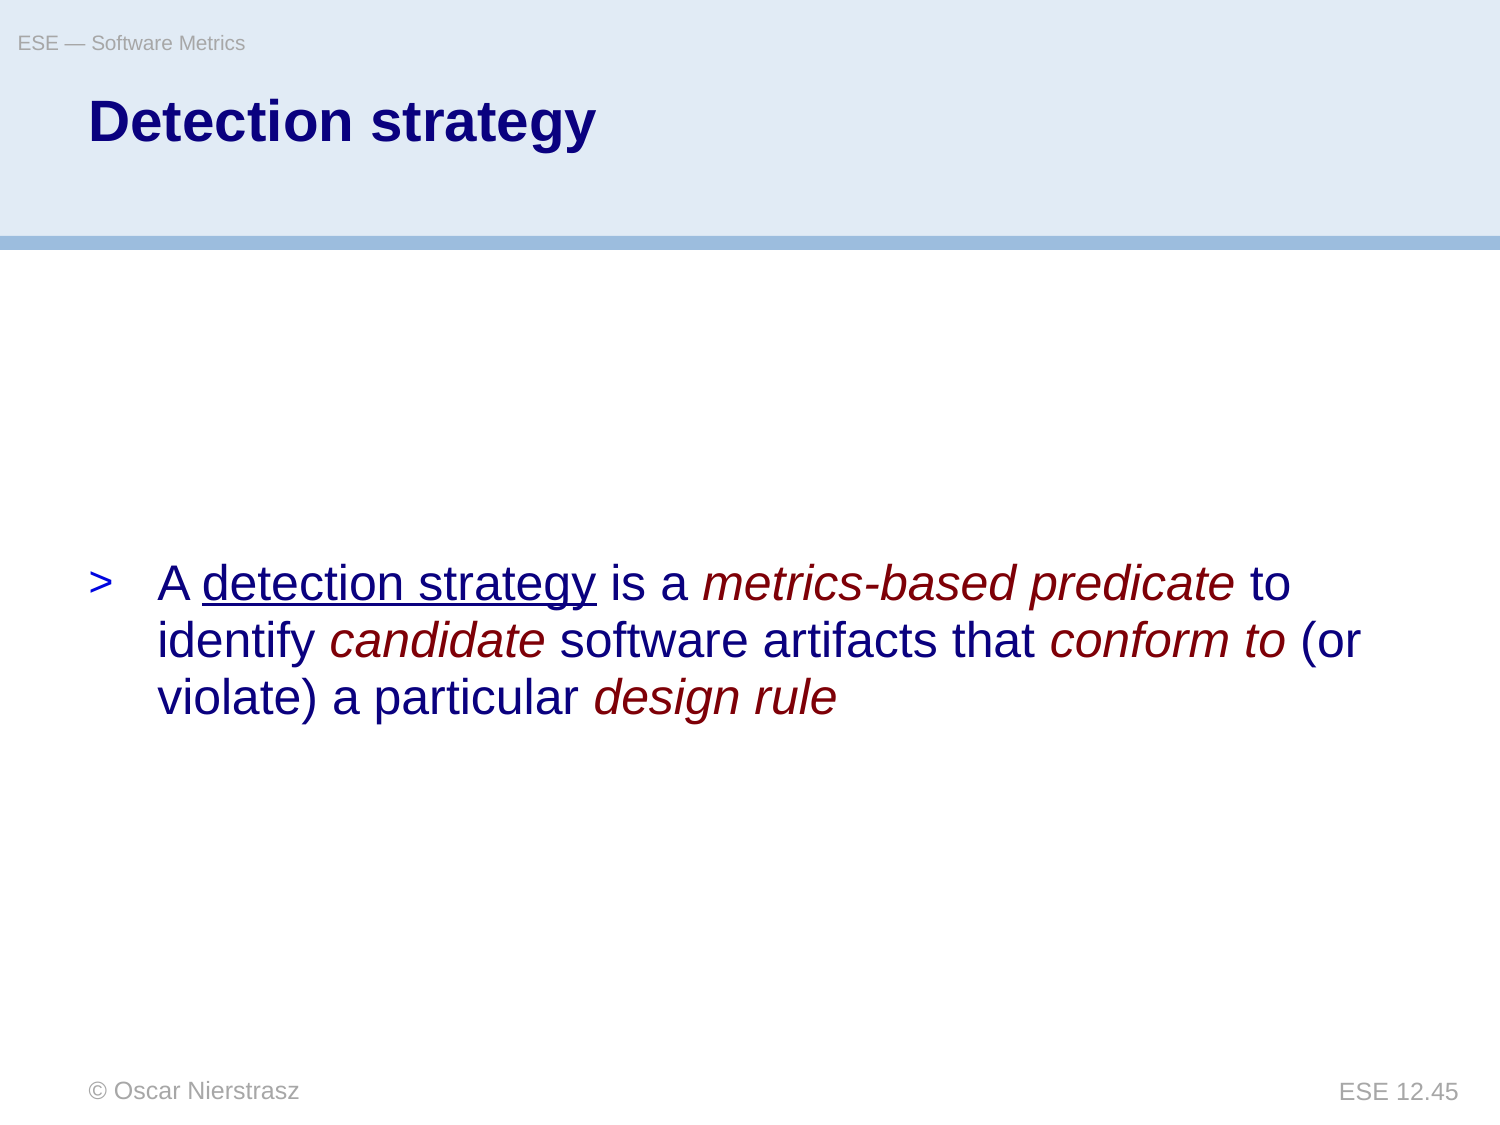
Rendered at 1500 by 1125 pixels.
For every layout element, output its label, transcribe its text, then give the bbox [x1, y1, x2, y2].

title Detection strategy [88, 90, 1413, 226]
slide_number © Oscar Nierstrasz [88, 1073, 715, 1104]
list A detection strategy is a metrics-based predicate to identify candidate software artifacts that conform to (or violate) a particular design rule [88, 271, 1413, 1010]
slide_number ESE 12.45 [1237, 1074, 1460, 1105]
footer ESE — Software Metrics [17, 29, 904, 72]
